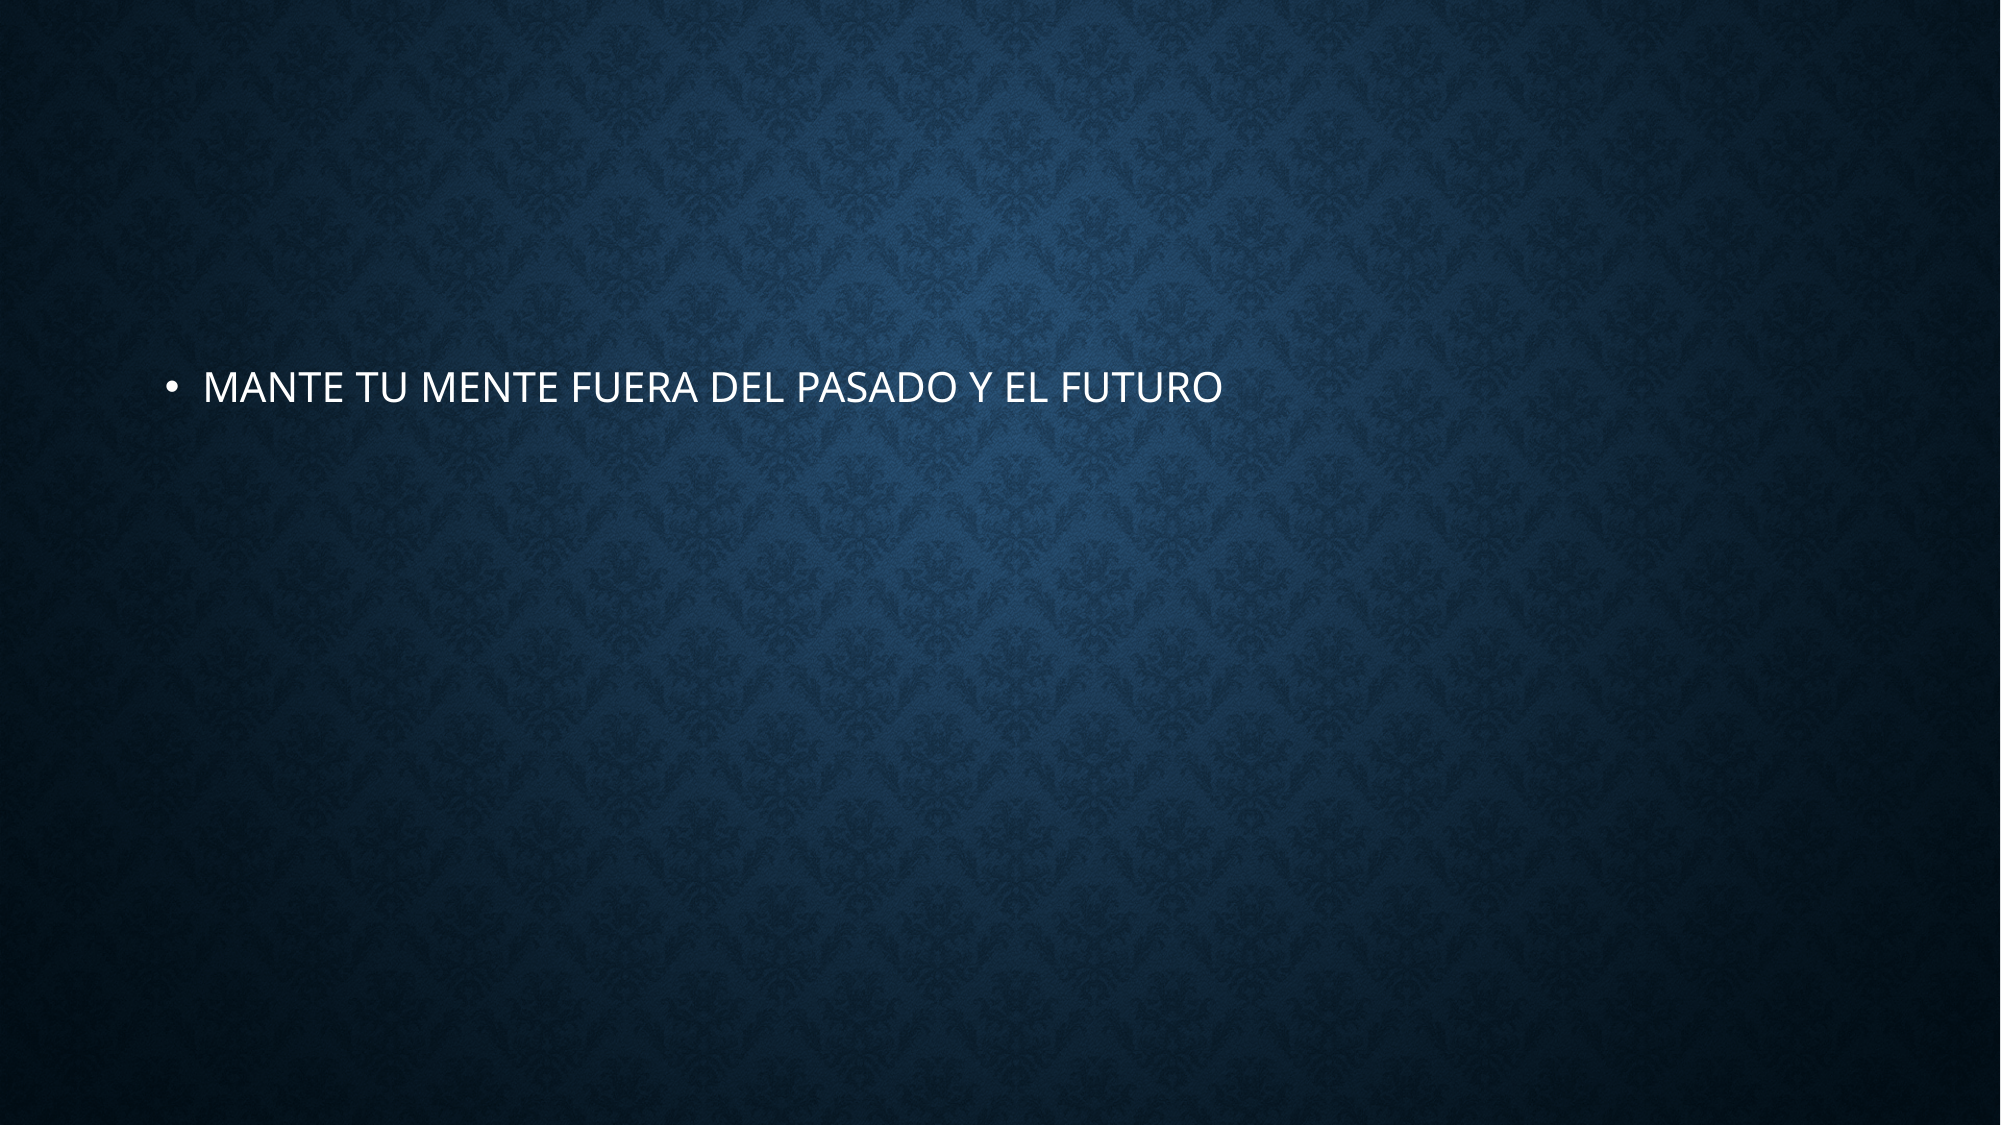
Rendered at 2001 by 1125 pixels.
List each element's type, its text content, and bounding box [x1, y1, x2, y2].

list MANTE TU MENTE FUERA DEL PASADO Y EL FUTURO [149, 343, 1849, 950]
